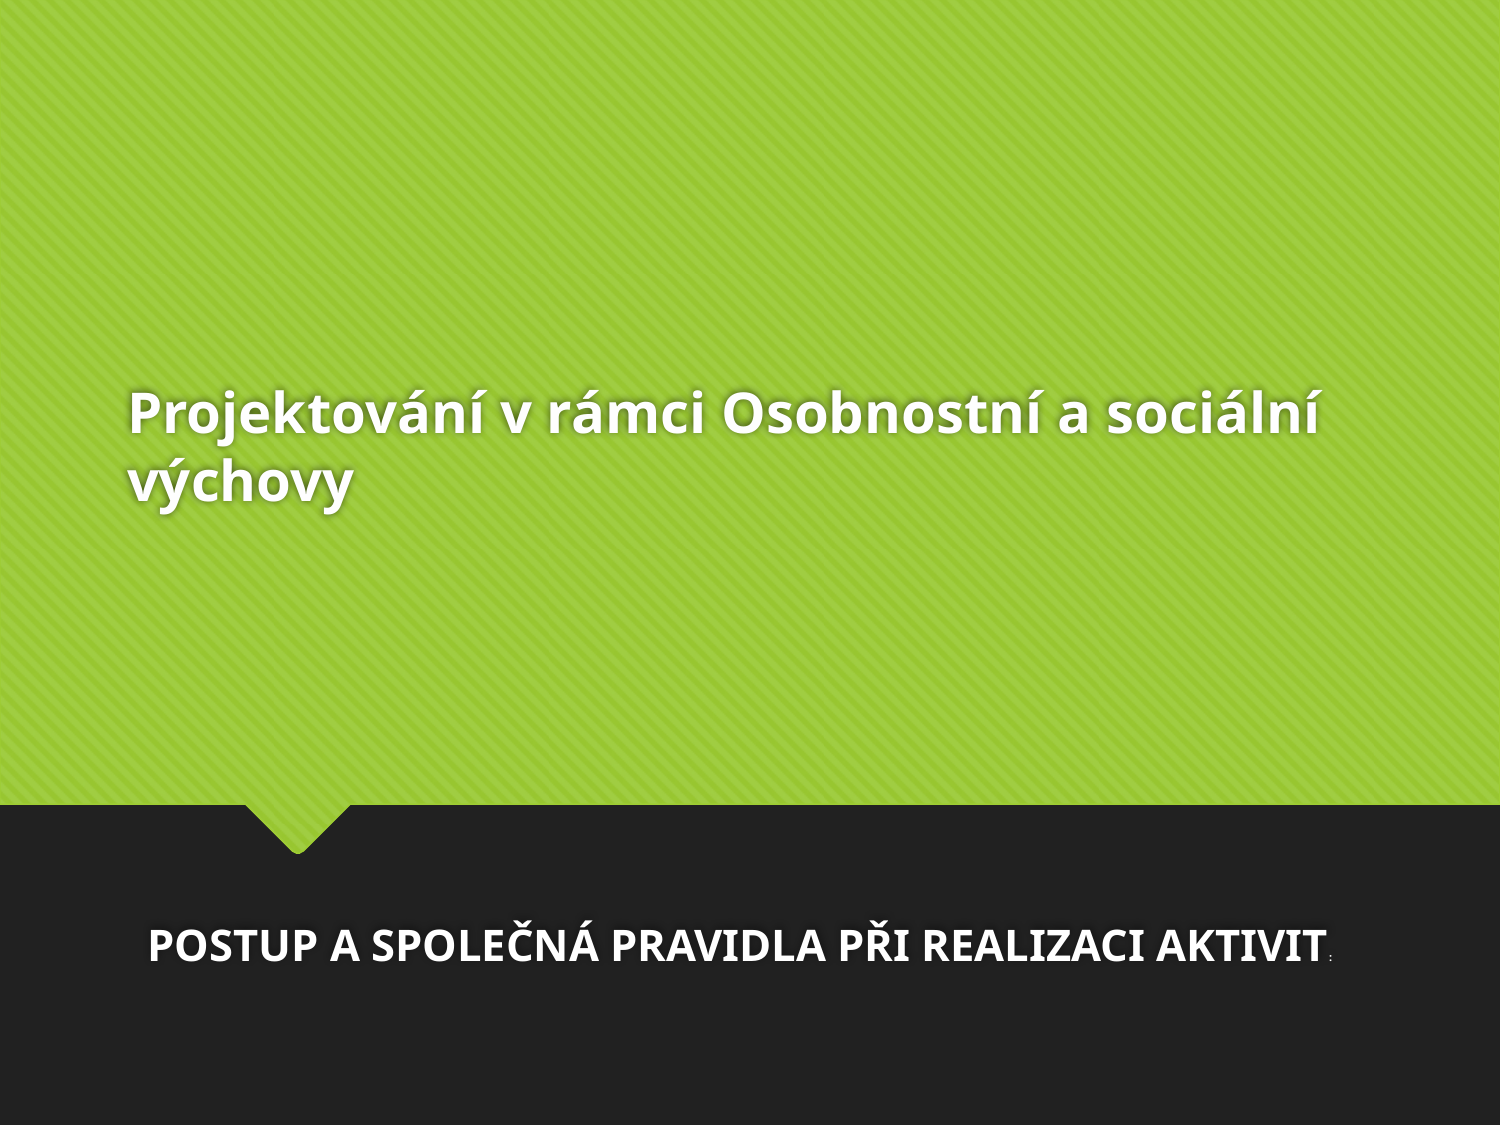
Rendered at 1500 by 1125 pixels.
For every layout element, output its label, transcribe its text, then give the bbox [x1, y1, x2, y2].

title Projektování v rámci Osobnostní a sociální výchovy [112, 231, 1388, 520]
subtitle POSTUP A SPOLEČNÁ PRAVIDLA PŘI REALIZACI AKTIVIT: [132, 866, 1368, 1012]
